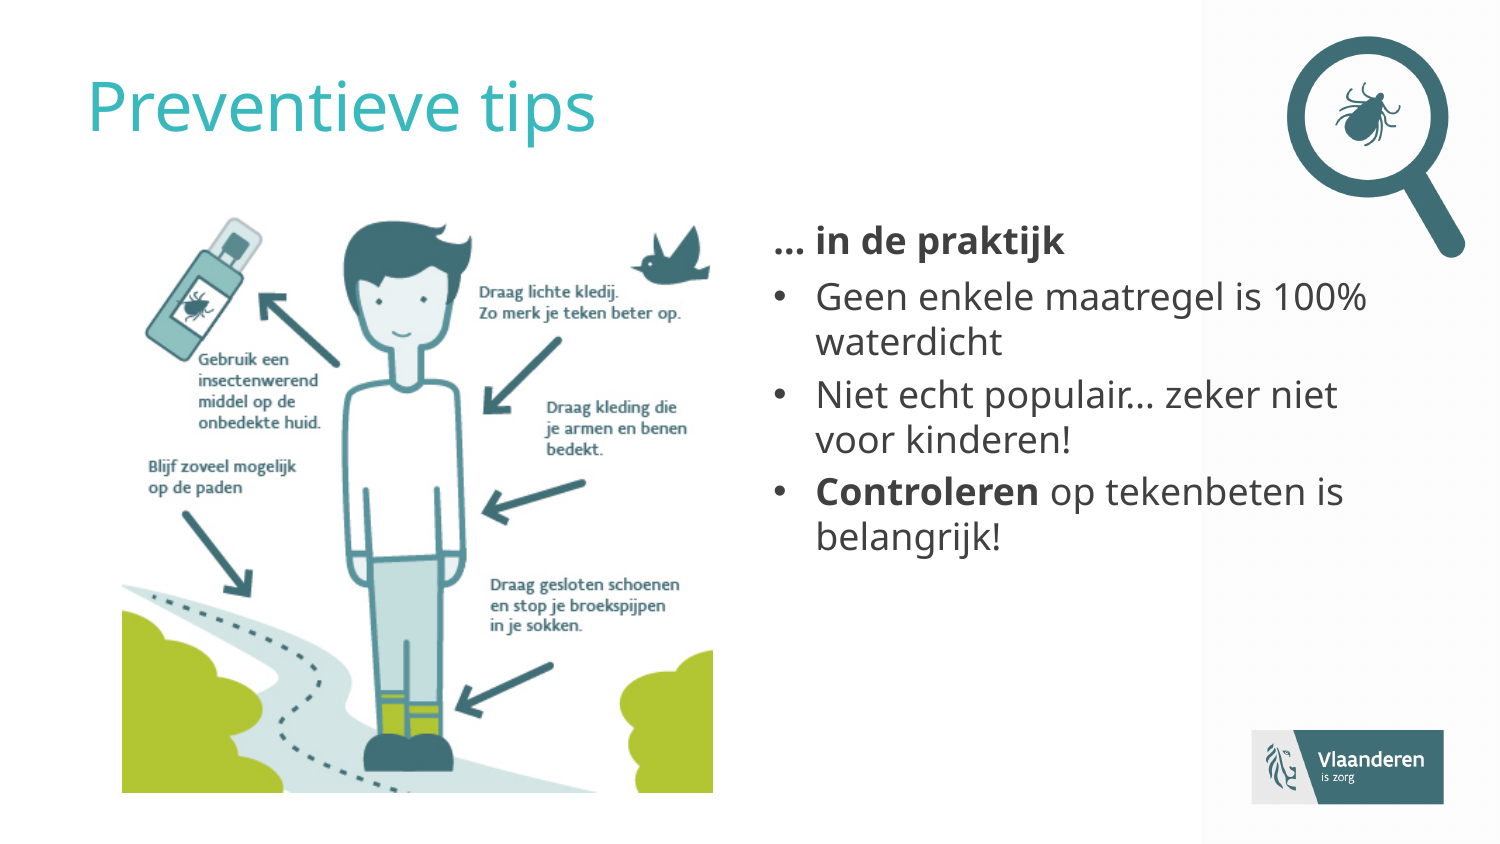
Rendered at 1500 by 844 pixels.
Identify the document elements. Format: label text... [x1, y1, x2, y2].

list … in de praktijk [761, 188, 1425, 267]
title Preventieve tips [75, 33, 1425, 175]
list Geen enkele maatregel is 100% waterdicht Niet echt populair… zeker niet voor kinderen! Controleren op tekenbeten is belangrijk! [761, 267, 1425, 754]
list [122, 188, 713, 794]
picture [1201, 0, 1500, 844]
